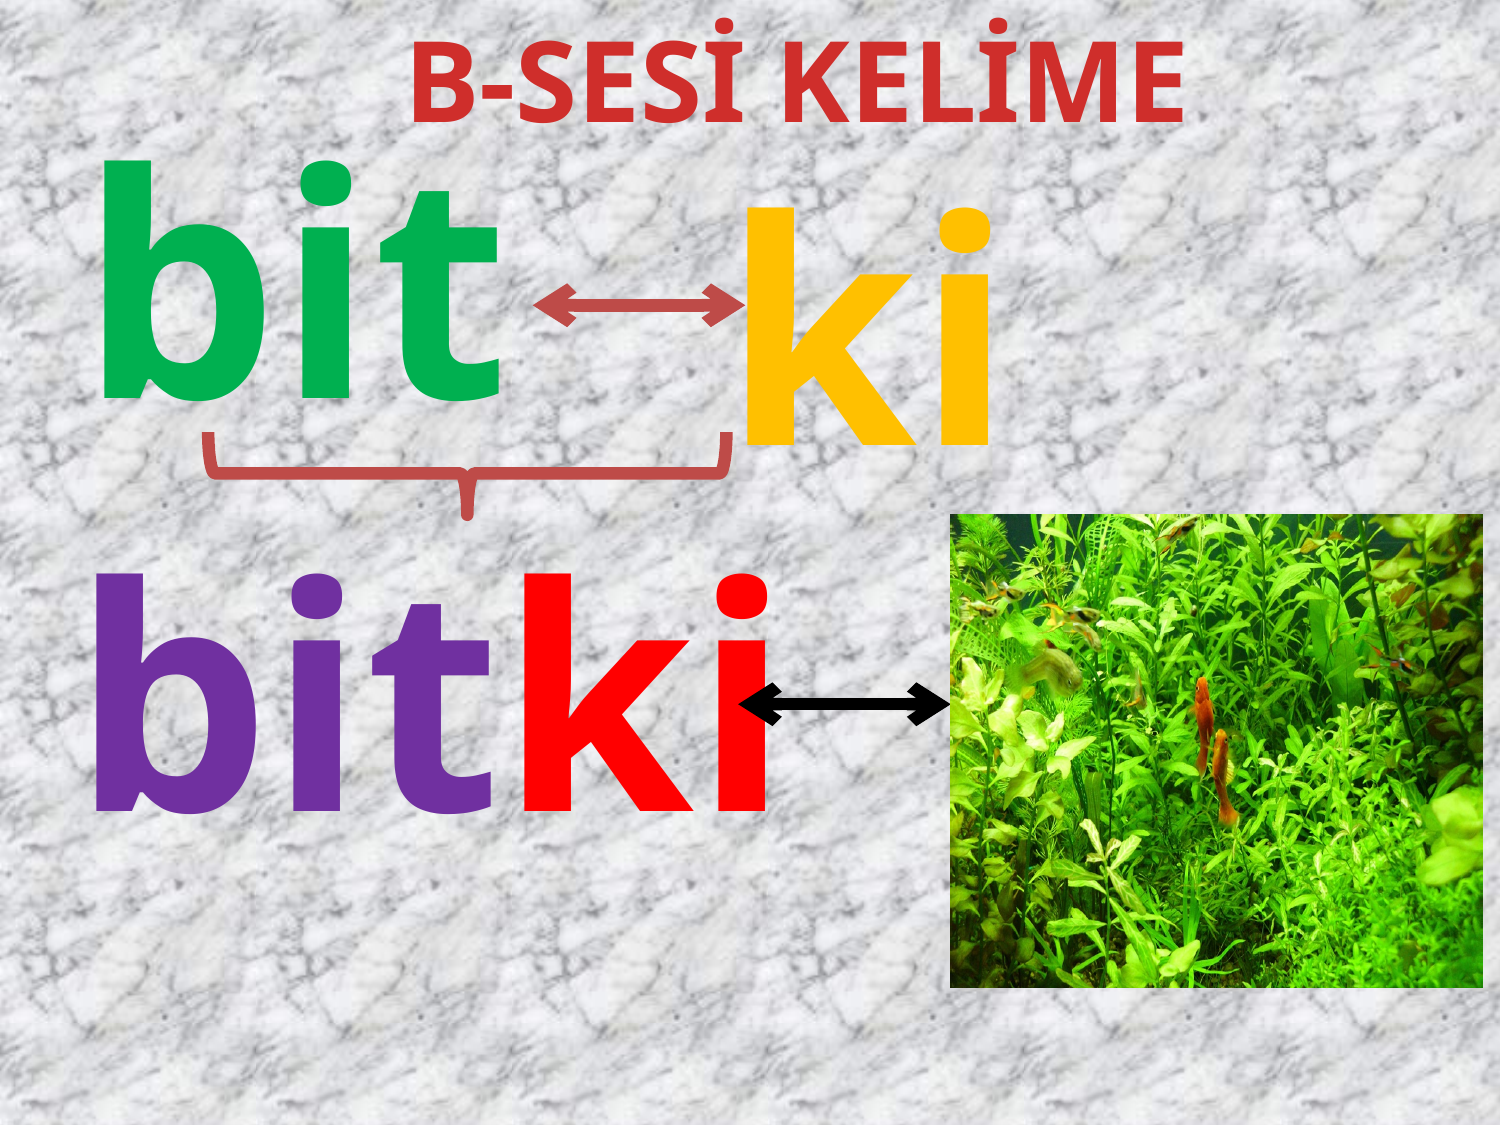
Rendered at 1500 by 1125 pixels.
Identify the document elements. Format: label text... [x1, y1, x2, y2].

text_box B-SESİ KELİME [253, 2, 1341, 153]
text_box ki [608, 125, 1128, 516]
subtitle [0, 0, 1500, 1125]
text_box [207, 432, 728, 491]
text_box bitki [17, 491, 845, 882]
text_box bit [17, 78, 573, 469]
picture [950, 514, 1483, 988]
